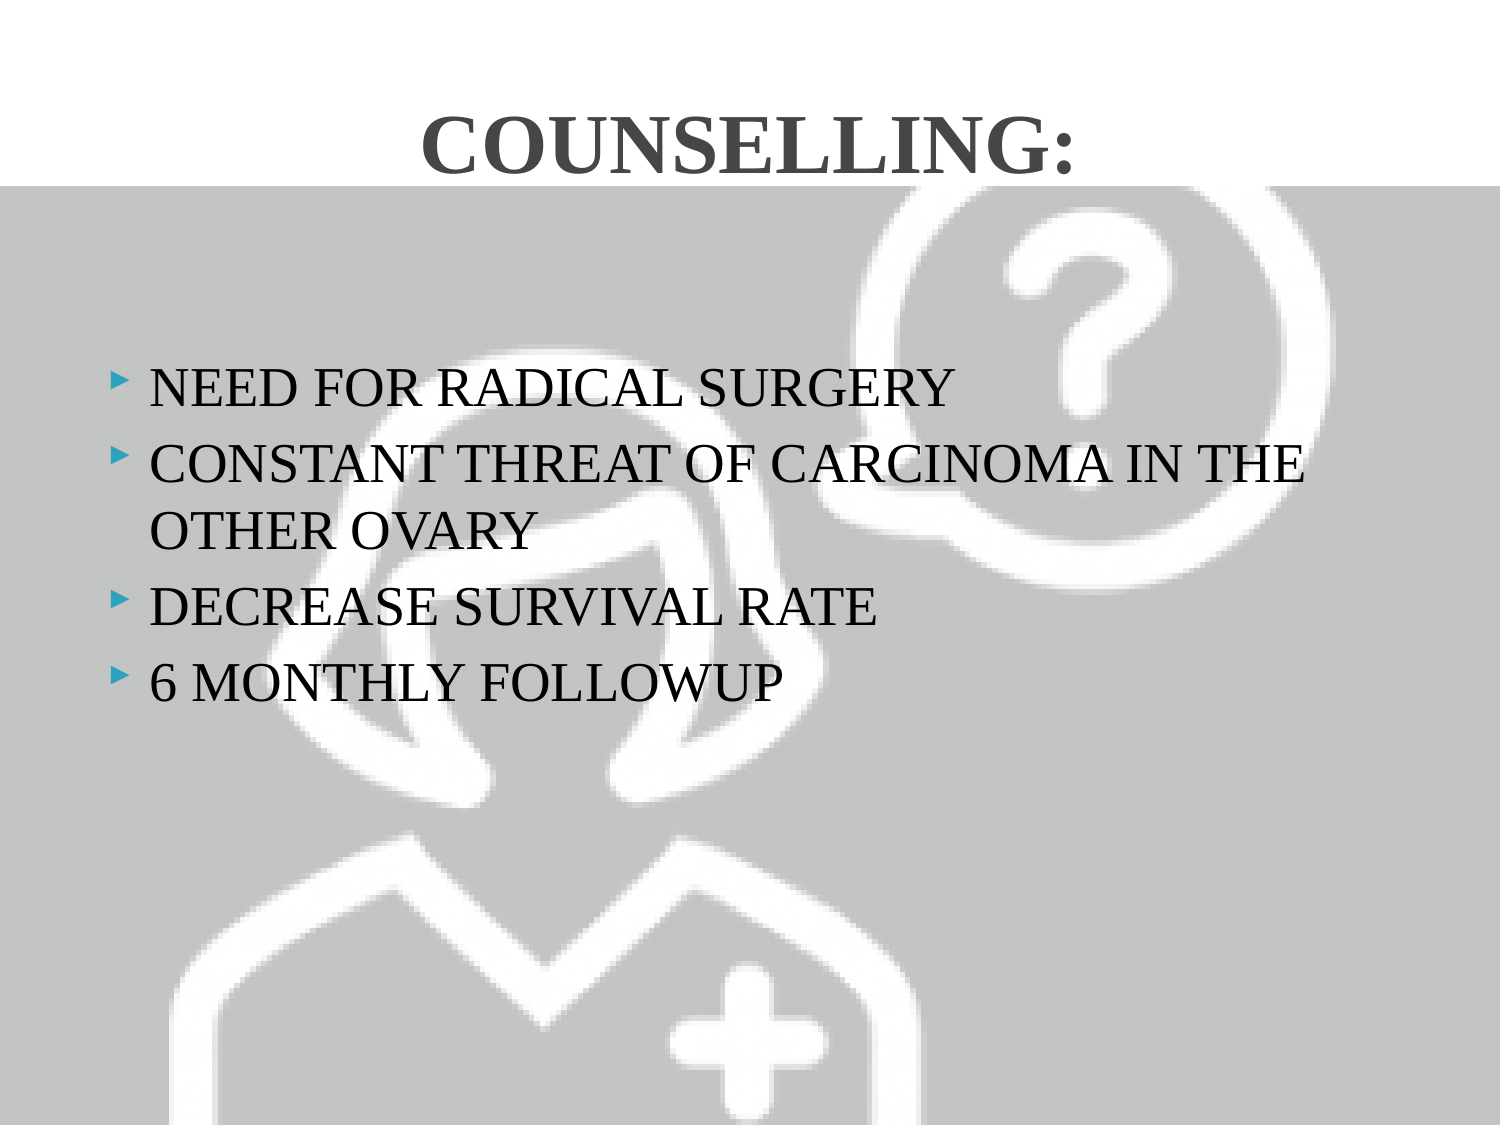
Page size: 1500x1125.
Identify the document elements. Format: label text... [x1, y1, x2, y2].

picture [0, 186, 1500, 1125]
title COUNSELLING: [75, 45, 1425, 186]
